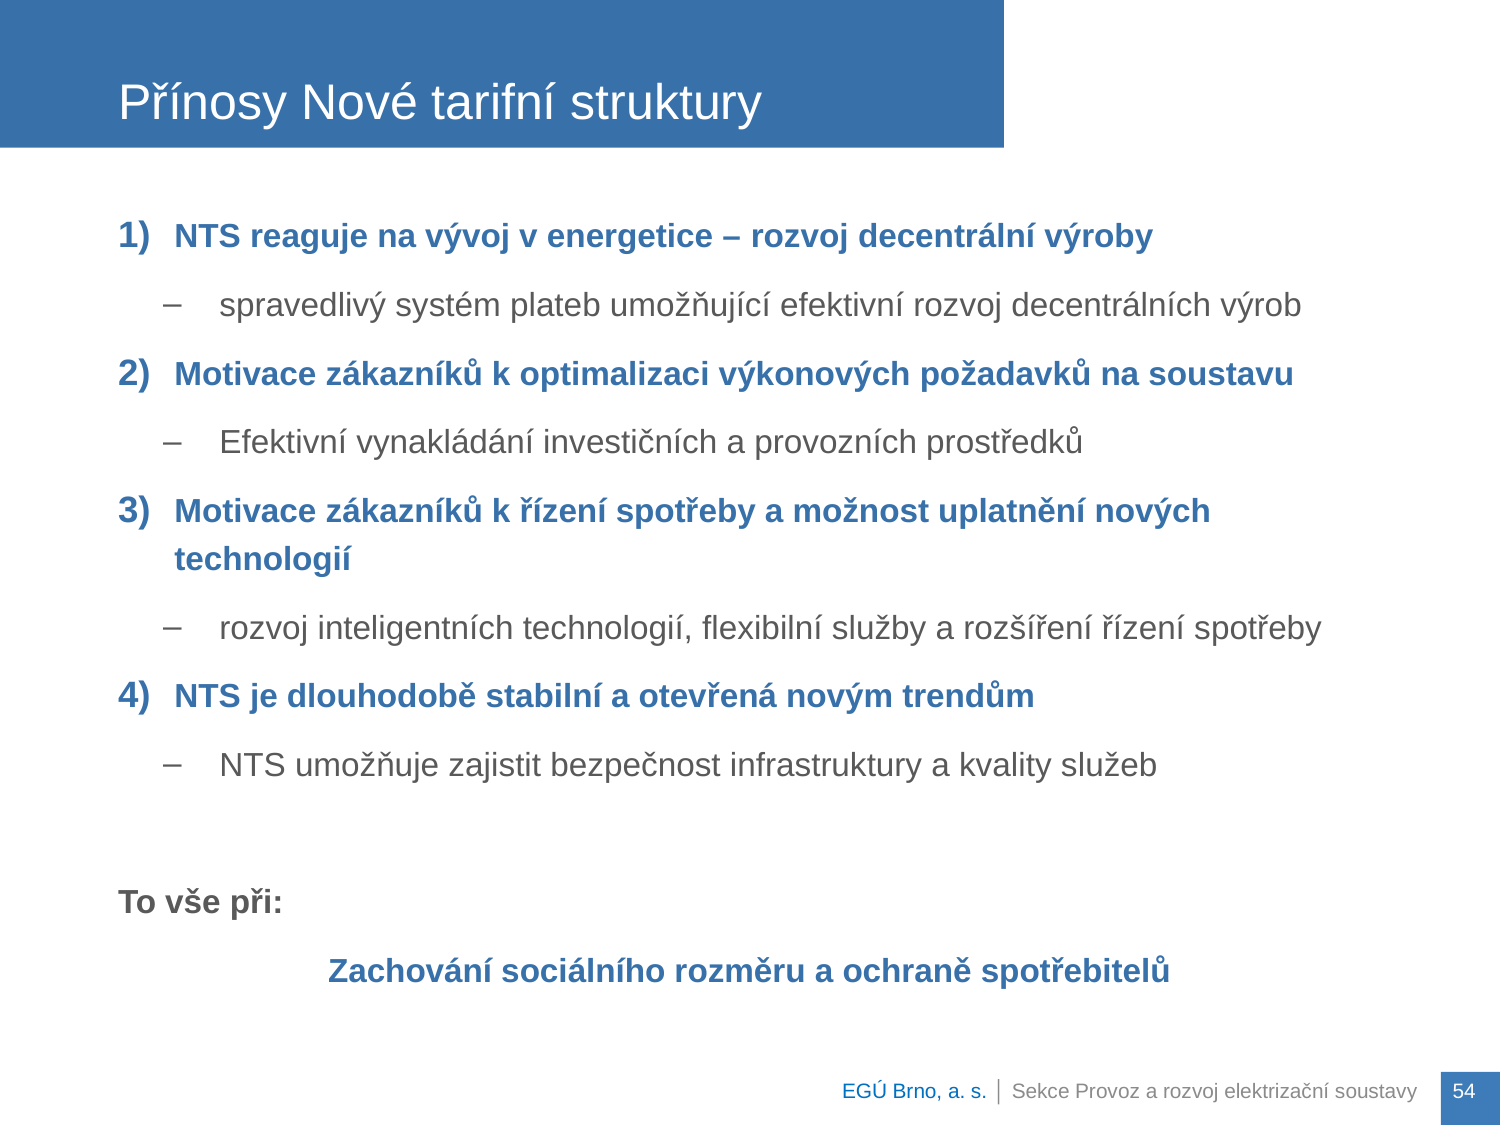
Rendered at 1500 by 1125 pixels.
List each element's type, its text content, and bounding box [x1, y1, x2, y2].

footer EGÚ Brno, a. s. │ Sekce Provoz a rozvoj elektrizační soustavy [0, 1071, 1418, 1125]
slide_number 54 [1440, 1071, 1500, 1125]
title Přínosy Nové tarifní struktury [0, 0, 1004, 148]
list NTS reaguje na vývoj v energetice – rozvoj decentrální výroby spravedlivý systém plateb umožňující efektivní rozvoj decentrálních výrob Motivace zákazníků k optimalizaci výkonových požadavků na soustavu Efektivní vynakládání investičních a provozních prostředků Motivace zákazníků k řízení spotřeby a možnost uplatnění nových technologií rozvoj inteligentních technologií, flexibilní služby a rozšíření řízení spotřeby NTS je dlouhodobě stabilní a otevřená novým trendům NTS umožňuje zajistit bezpečnost infrastruktury a kvality služeb To vše při: Zachování sociálního rozměru a ochraně spotřebitelů [0, 0, 1500, 1047]
